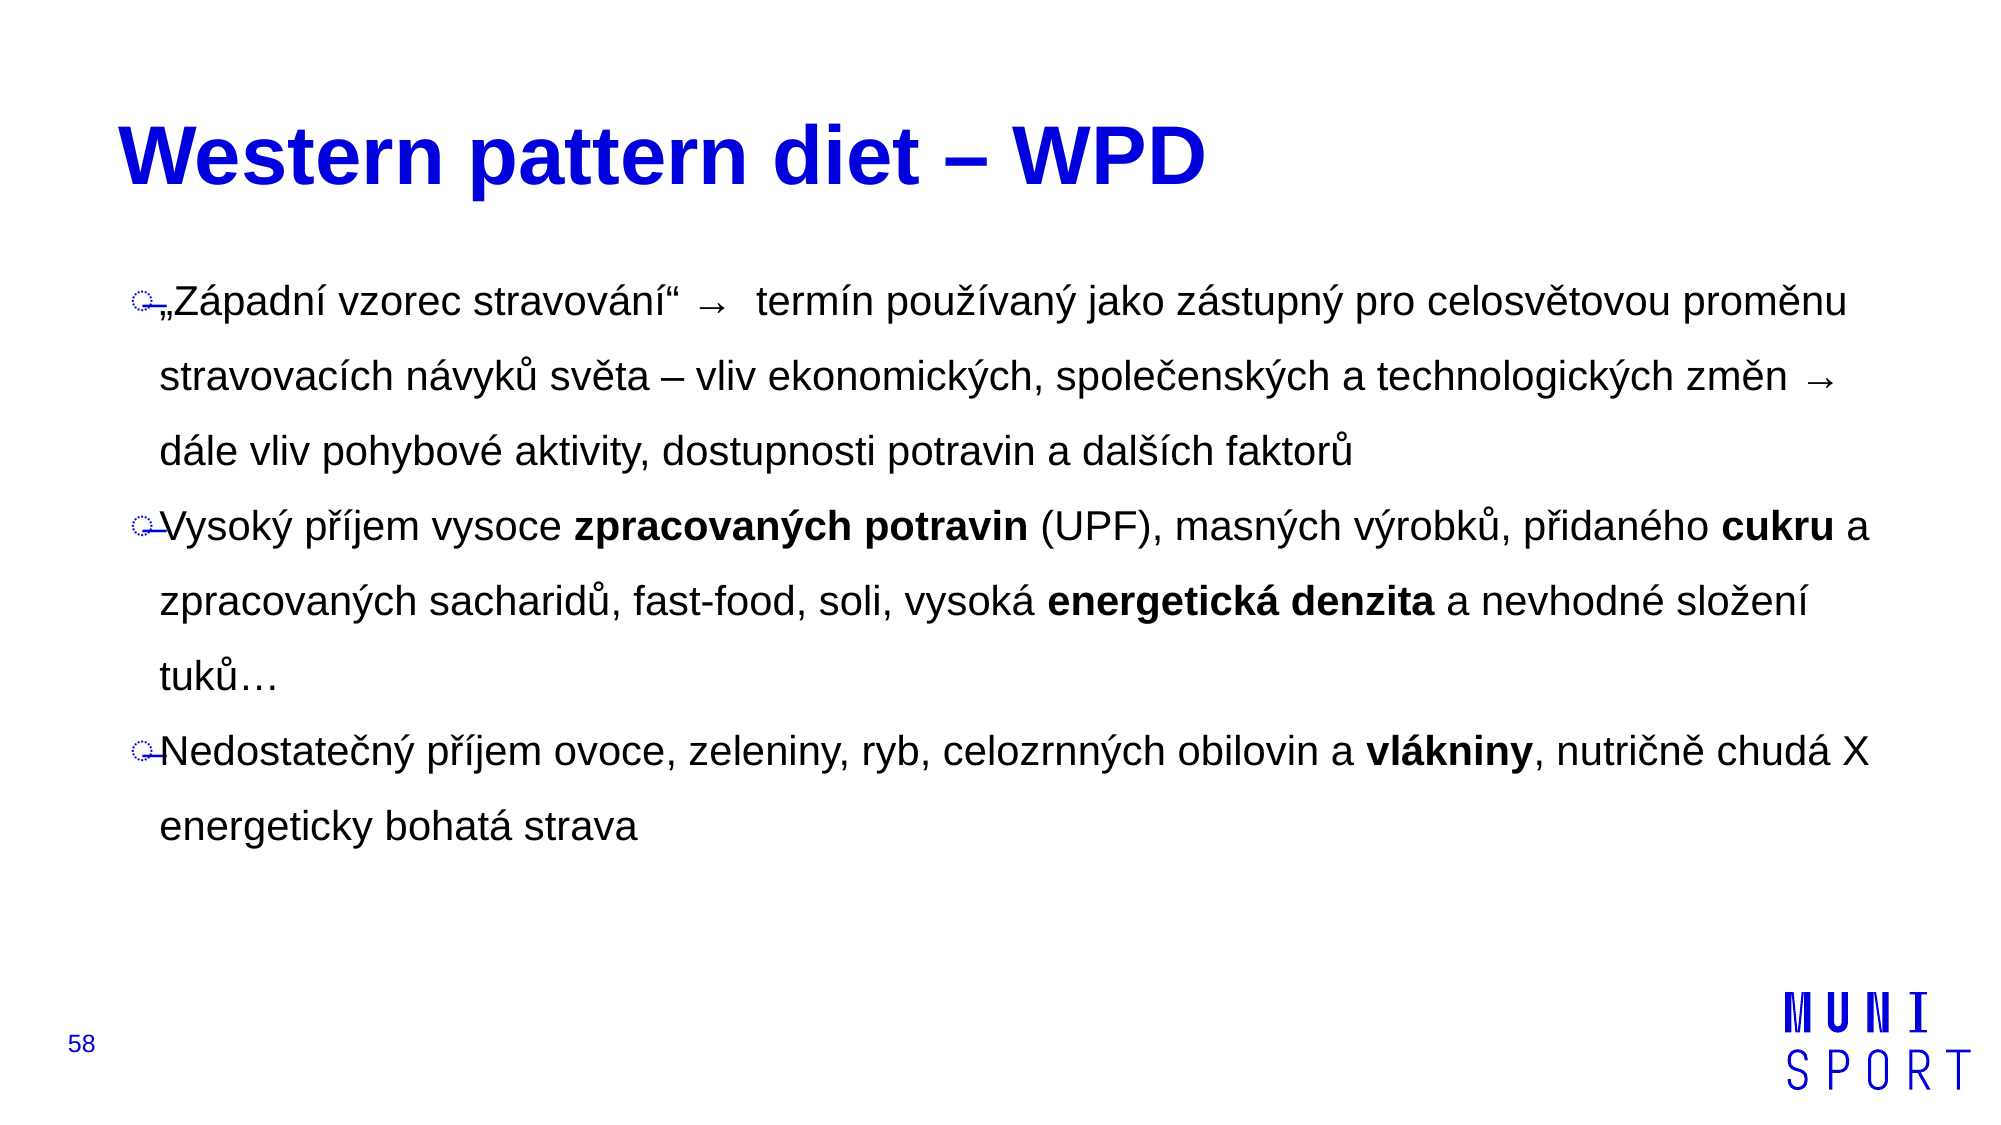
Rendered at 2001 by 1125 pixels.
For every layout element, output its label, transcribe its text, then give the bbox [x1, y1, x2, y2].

title Western pattern diet – WPD [118, 118, 1883, 193]
slide_number 58 [67, 1021, 110, 1063]
list „Západní vzorec stravování“ → termín používaný jako zástupný pro celosvětovou proměnu stravovacích návyků světa – vliv ekonomických, společenských a technologických změn → dále vliv pohybové aktivity, dostupnosti potravin a dalších faktorů Vysoký příjem vysoce zpracovaných potravin (UPF), masných výrobků, přidaného cukru a zpracovaných sacharidů, fast-food, soli, vysoká energetická denzita a nevhodné složení tuků… Nedostatečný příjem ovoce, zeleniny, ryb, celozrnných obilovin a vlákniny, nutričně chudá X energeticky bohatá strava [118, 248, 1883, 929]
